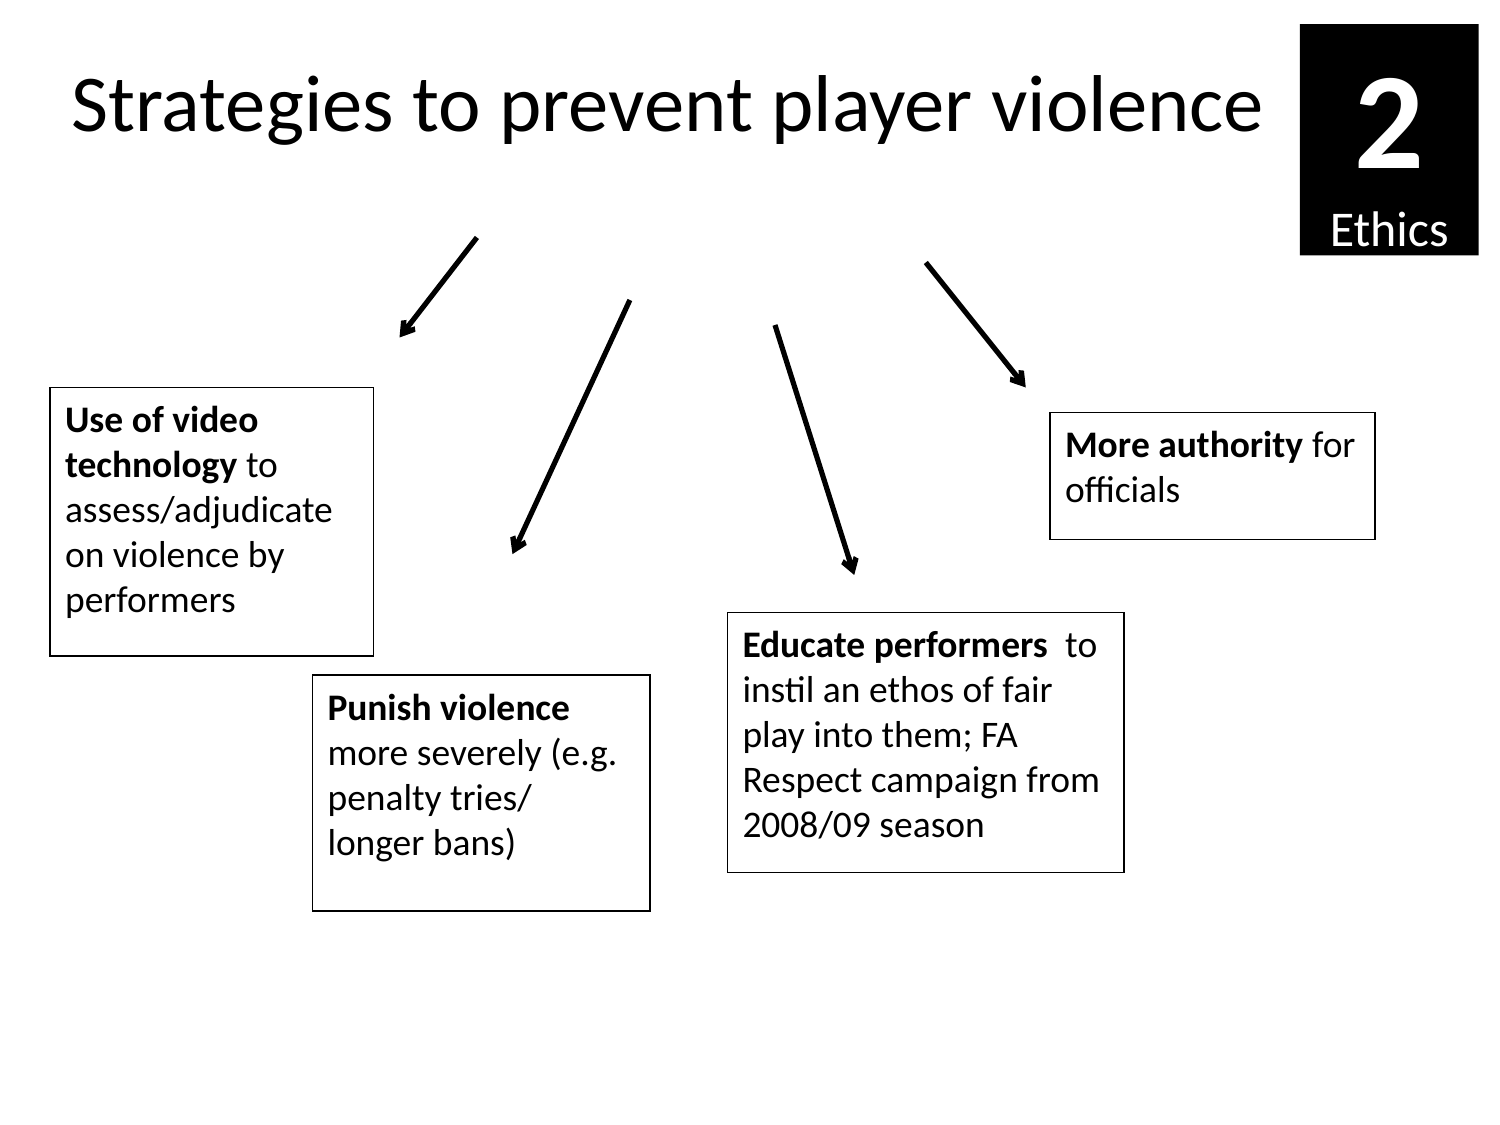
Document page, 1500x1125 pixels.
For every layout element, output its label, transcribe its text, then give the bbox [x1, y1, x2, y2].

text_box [925, 262, 1026, 388]
text_box Punish violence more severely (e.g. penalty tries/ longer bans) [312, 674, 650, 912]
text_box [399, 237, 478, 338]
title Strategies to prevent player violence [2, 5, 1353, 193]
text_box Educate performers to instil an ethos of fair play into them; FA Respect campaign from 2008/09 season [727, 612, 1125, 873]
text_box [512, 299, 631, 555]
text_box Use of video technology to assess/adjudicate on violence by performers [50, 387, 374, 656]
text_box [774, 324, 855, 576]
text_box 2 Ethics [1299, 24, 1479, 256]
text_box More authority for officials [1050, 412, 1375, 540]
